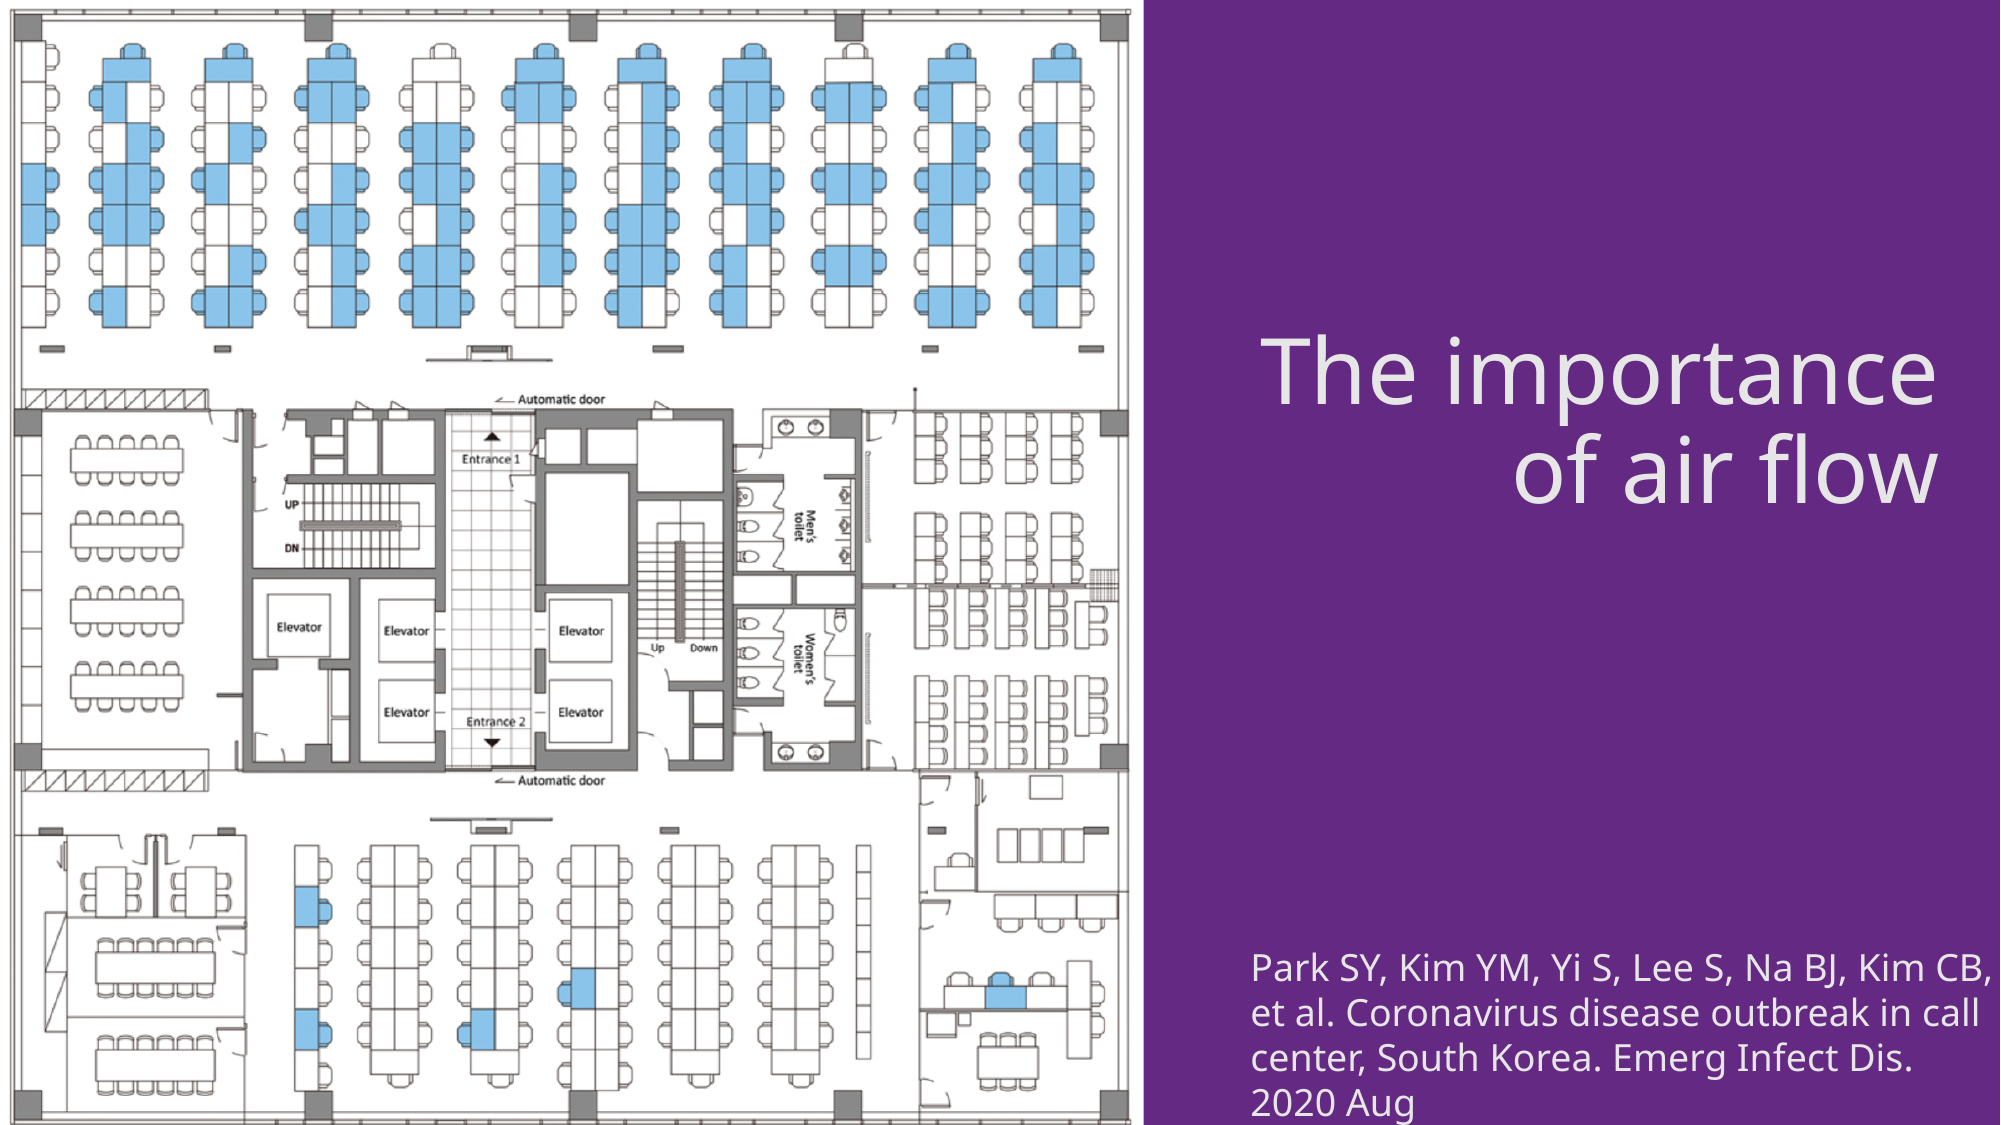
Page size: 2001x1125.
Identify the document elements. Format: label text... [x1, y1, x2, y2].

title The importance of air flow [1235, 36, 1955, 813]
text_box Park SY, Kim YM, Yi S, Lee S, Na BJ, Kim CB, et al. Coronavirus disease outbreak in call center, South Korea. Emerg Infect Dis. 2020 Aug https://doi.org/10.3201/eid2608.201274 [1235, 937, 2000, 1125]
picture [0, 0, 1144, 1125]
